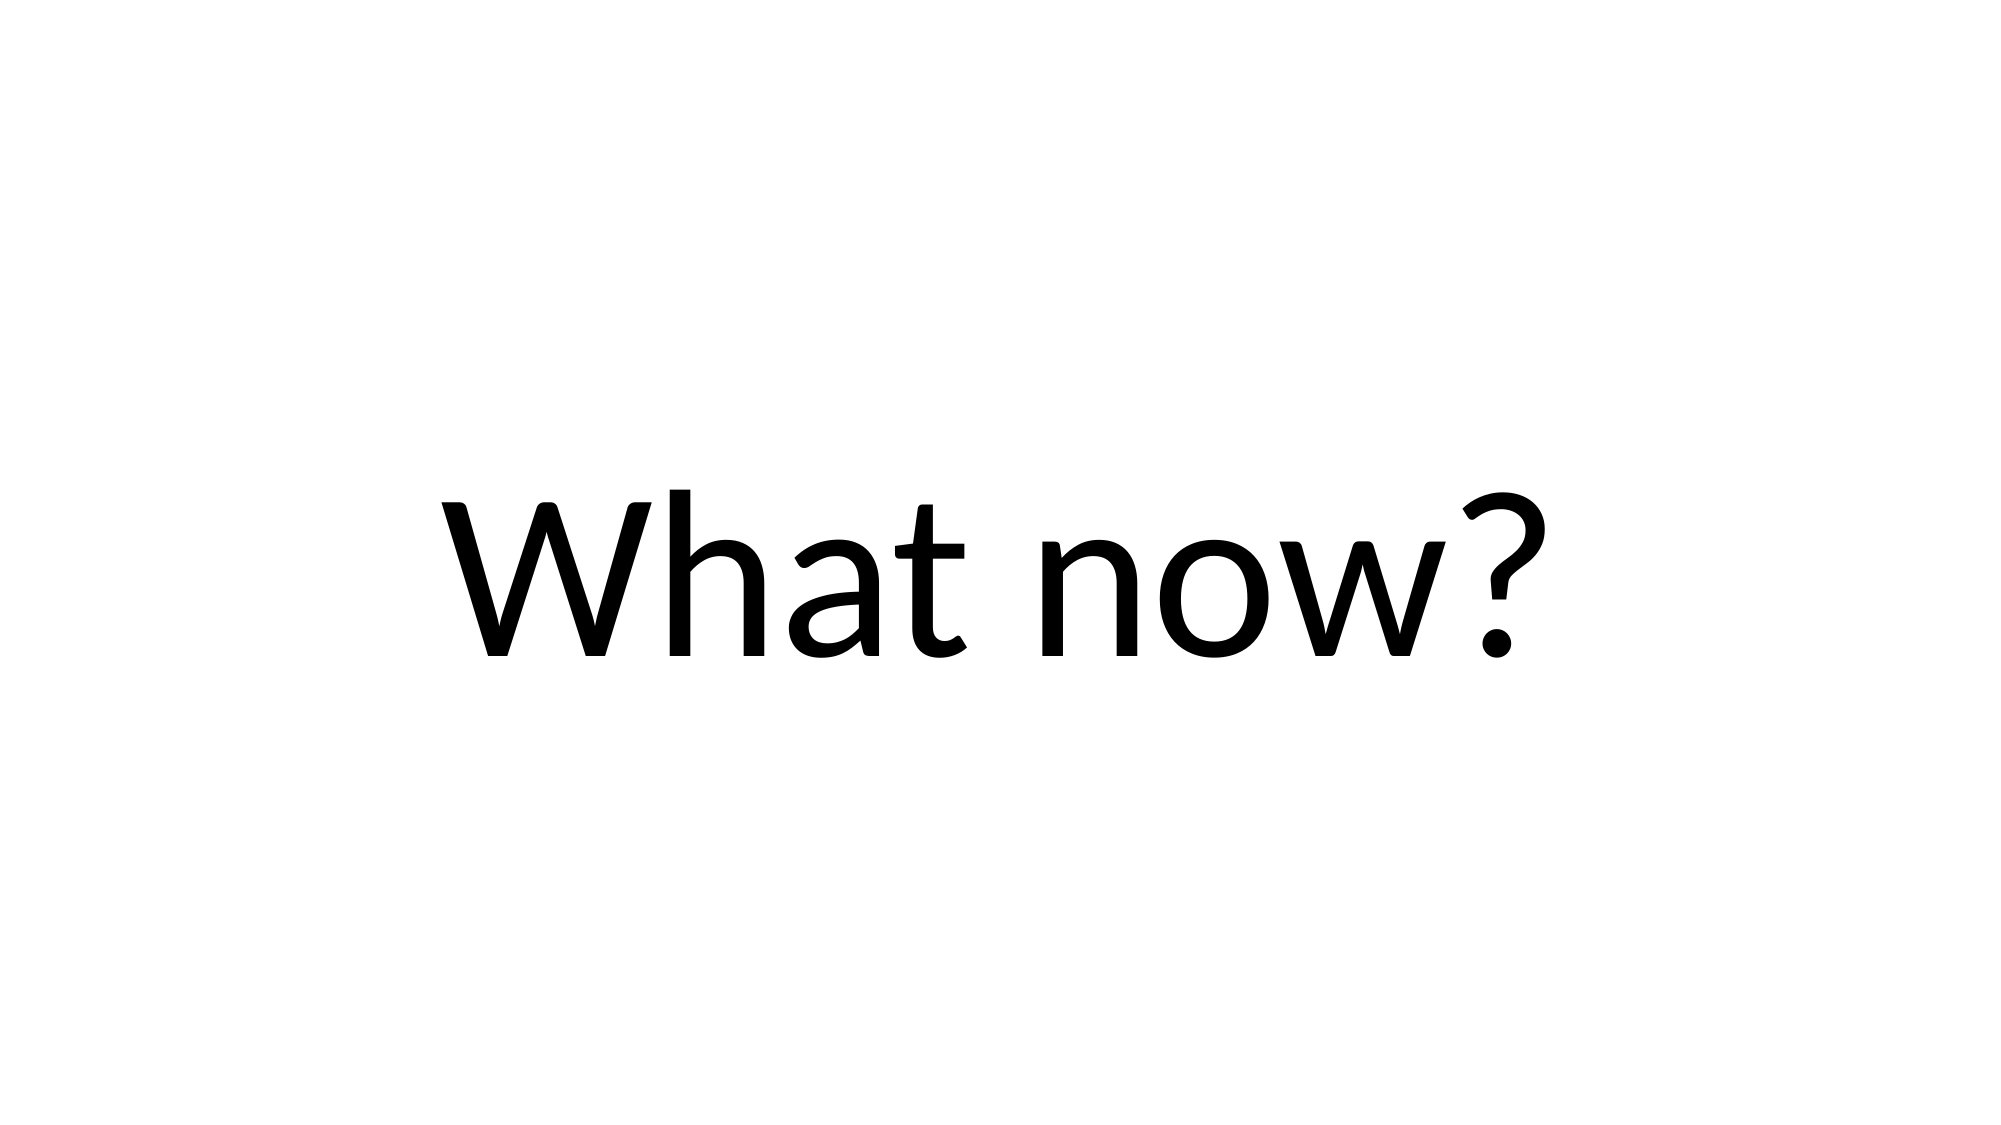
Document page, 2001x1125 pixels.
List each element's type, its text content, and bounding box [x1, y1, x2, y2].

text_box What now? [0, 409, 2000, 712]
